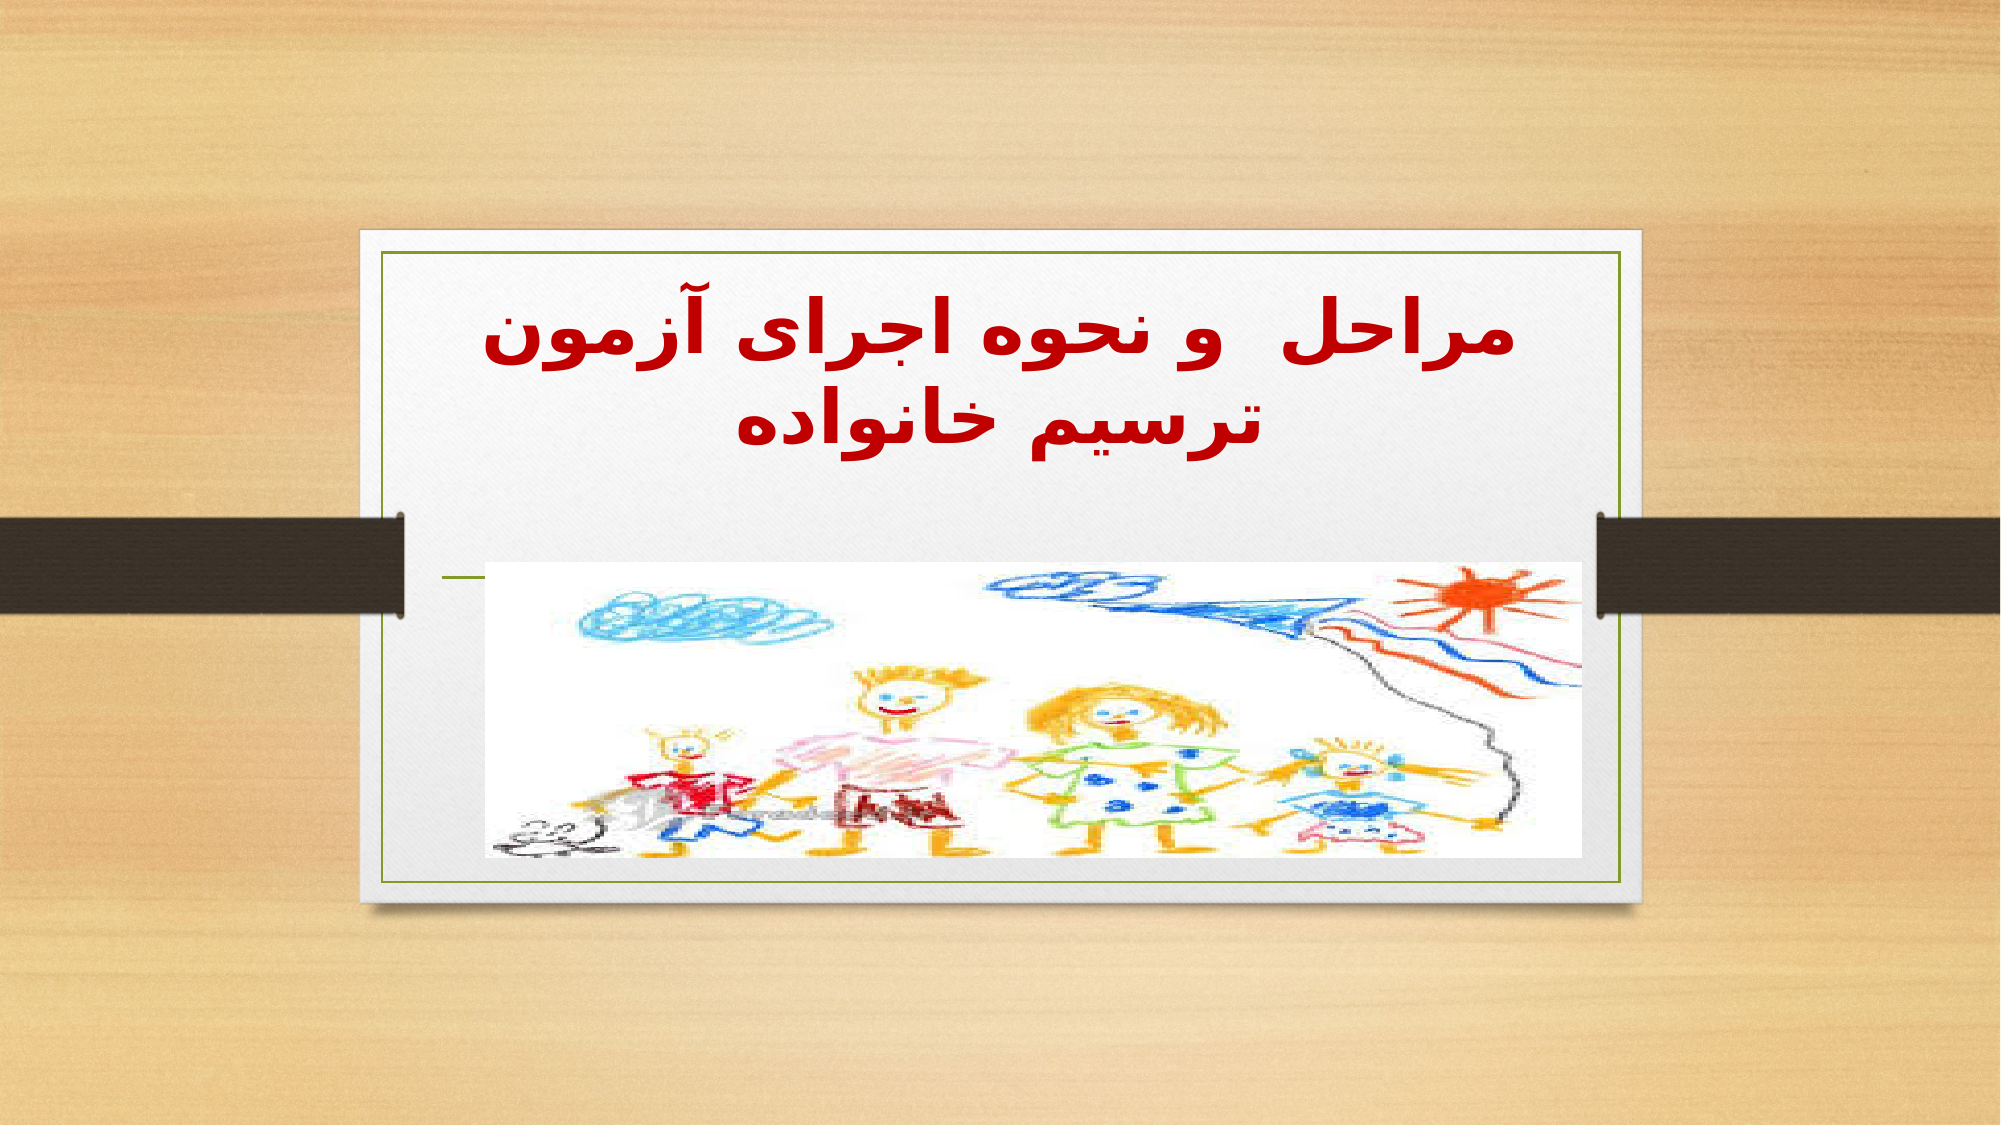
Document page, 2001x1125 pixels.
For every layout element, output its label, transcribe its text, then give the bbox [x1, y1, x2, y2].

picture [0, 0, 2001, 1125]
title مراحل و نحوه اجرای آزمون ترسیم خانواده [441, 306, 1560, 556]
